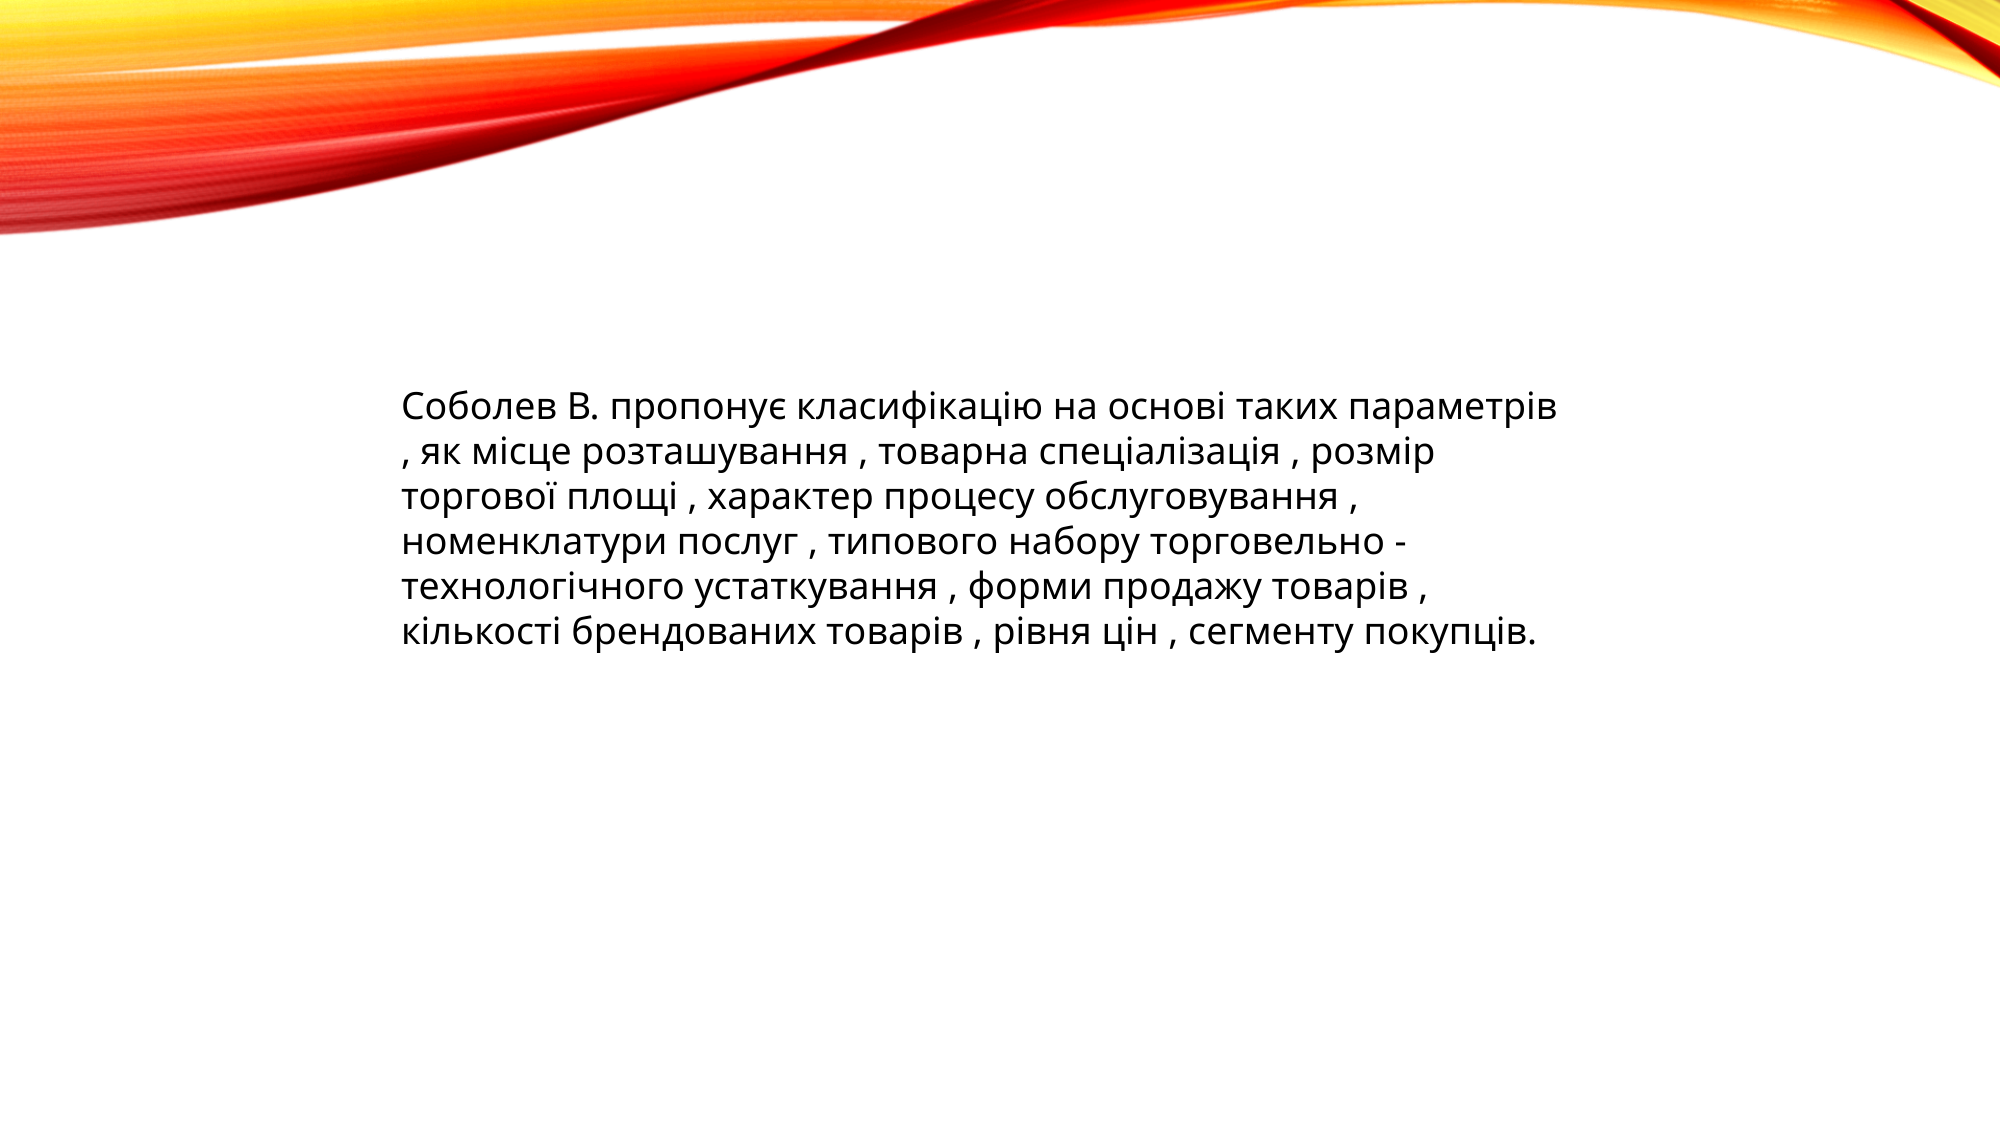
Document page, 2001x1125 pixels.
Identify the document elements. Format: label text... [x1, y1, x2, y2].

text_box Соболев В. пропонує класифікацію на основі таких параметрів , як місце розташування , товарна спеціалізація , розмір торгової площі , характер процесу обслуговування , номенклатури послуг , типового набору торговельно - технологічного устаткування , форми продажу товарів , кількості брендованих товарів , рівня цін , сегменту покупців. [386, 374, 1583, 660]
picture [0, 0, 2000, 237]
